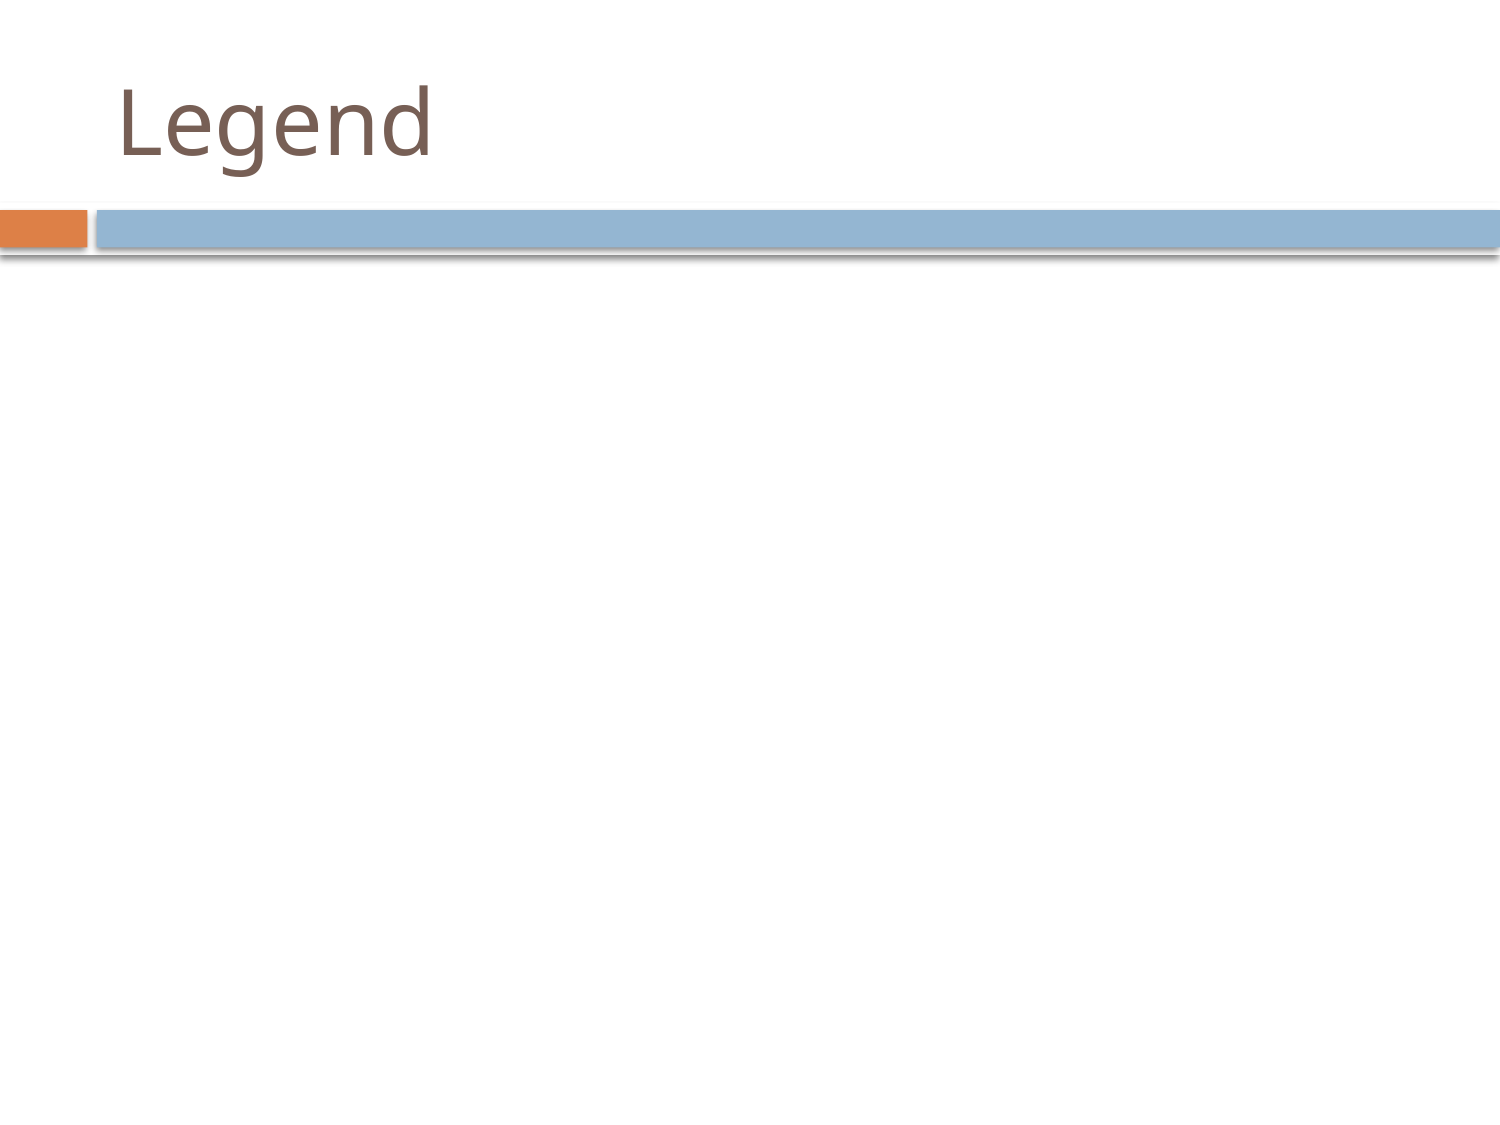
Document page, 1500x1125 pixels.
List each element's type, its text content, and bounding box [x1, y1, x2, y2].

title Legend [100, 37, 1438, 200]
